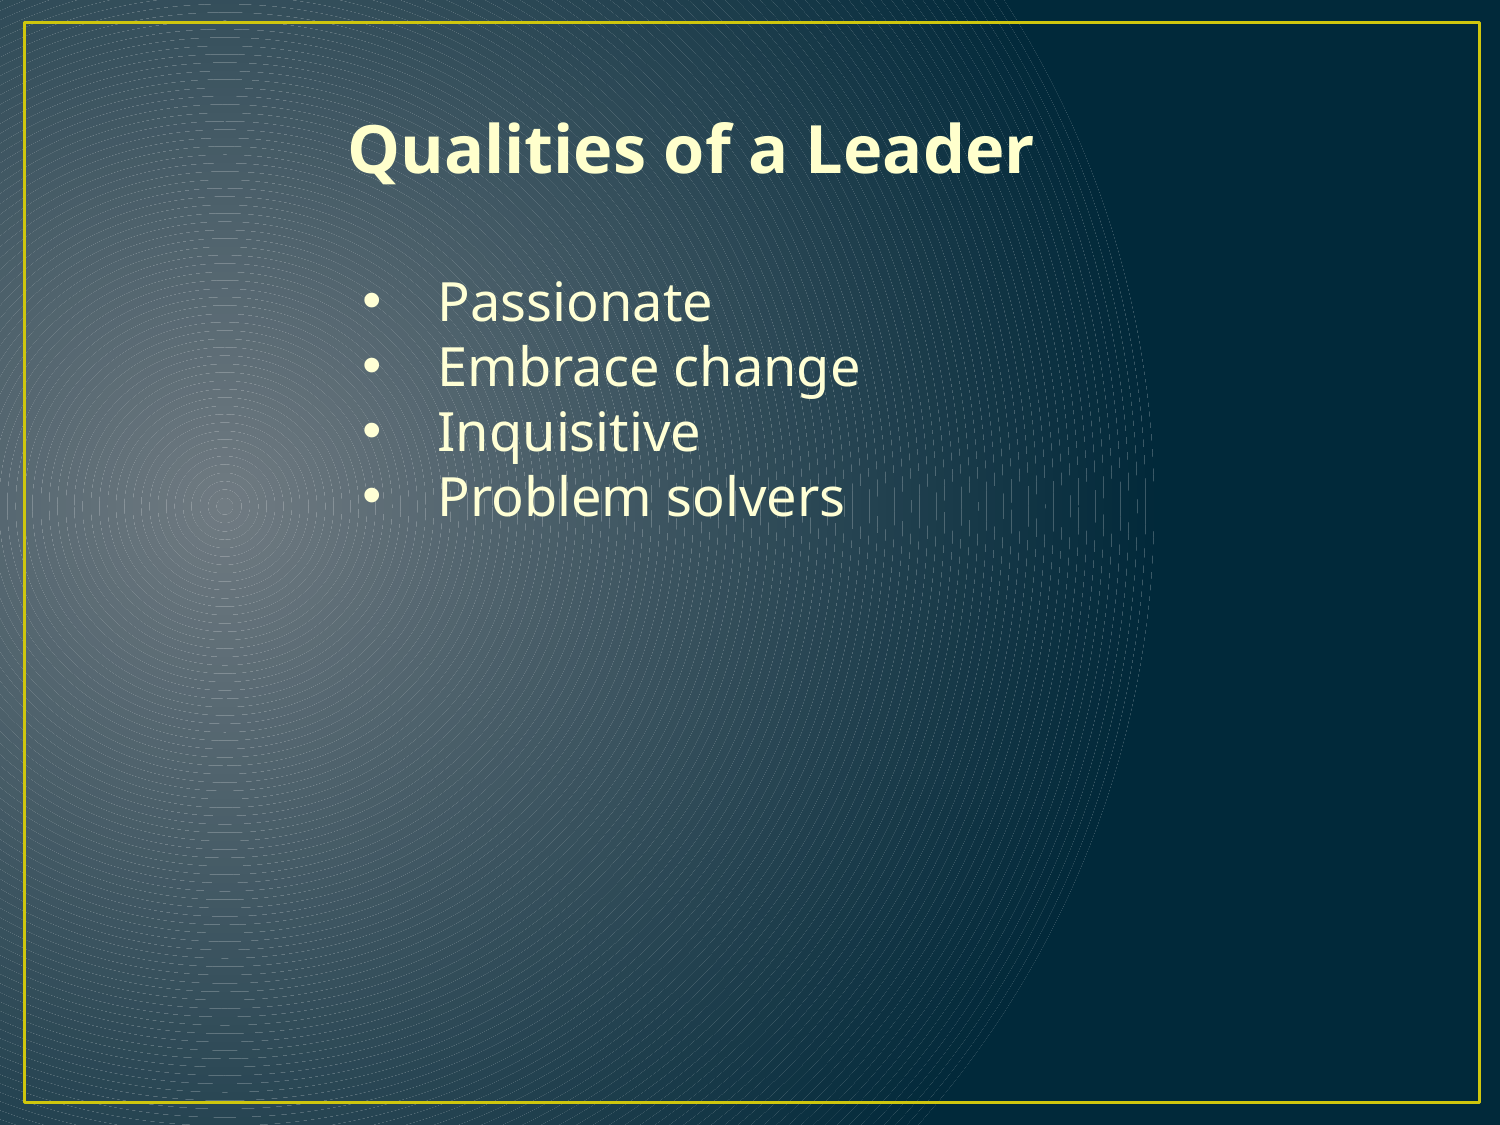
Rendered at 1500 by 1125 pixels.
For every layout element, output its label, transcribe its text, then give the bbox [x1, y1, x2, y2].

text_box Qualities of a Leader Passionate Embrace change Inquisitive Problem solvers [197, 99, 1186, 615]
